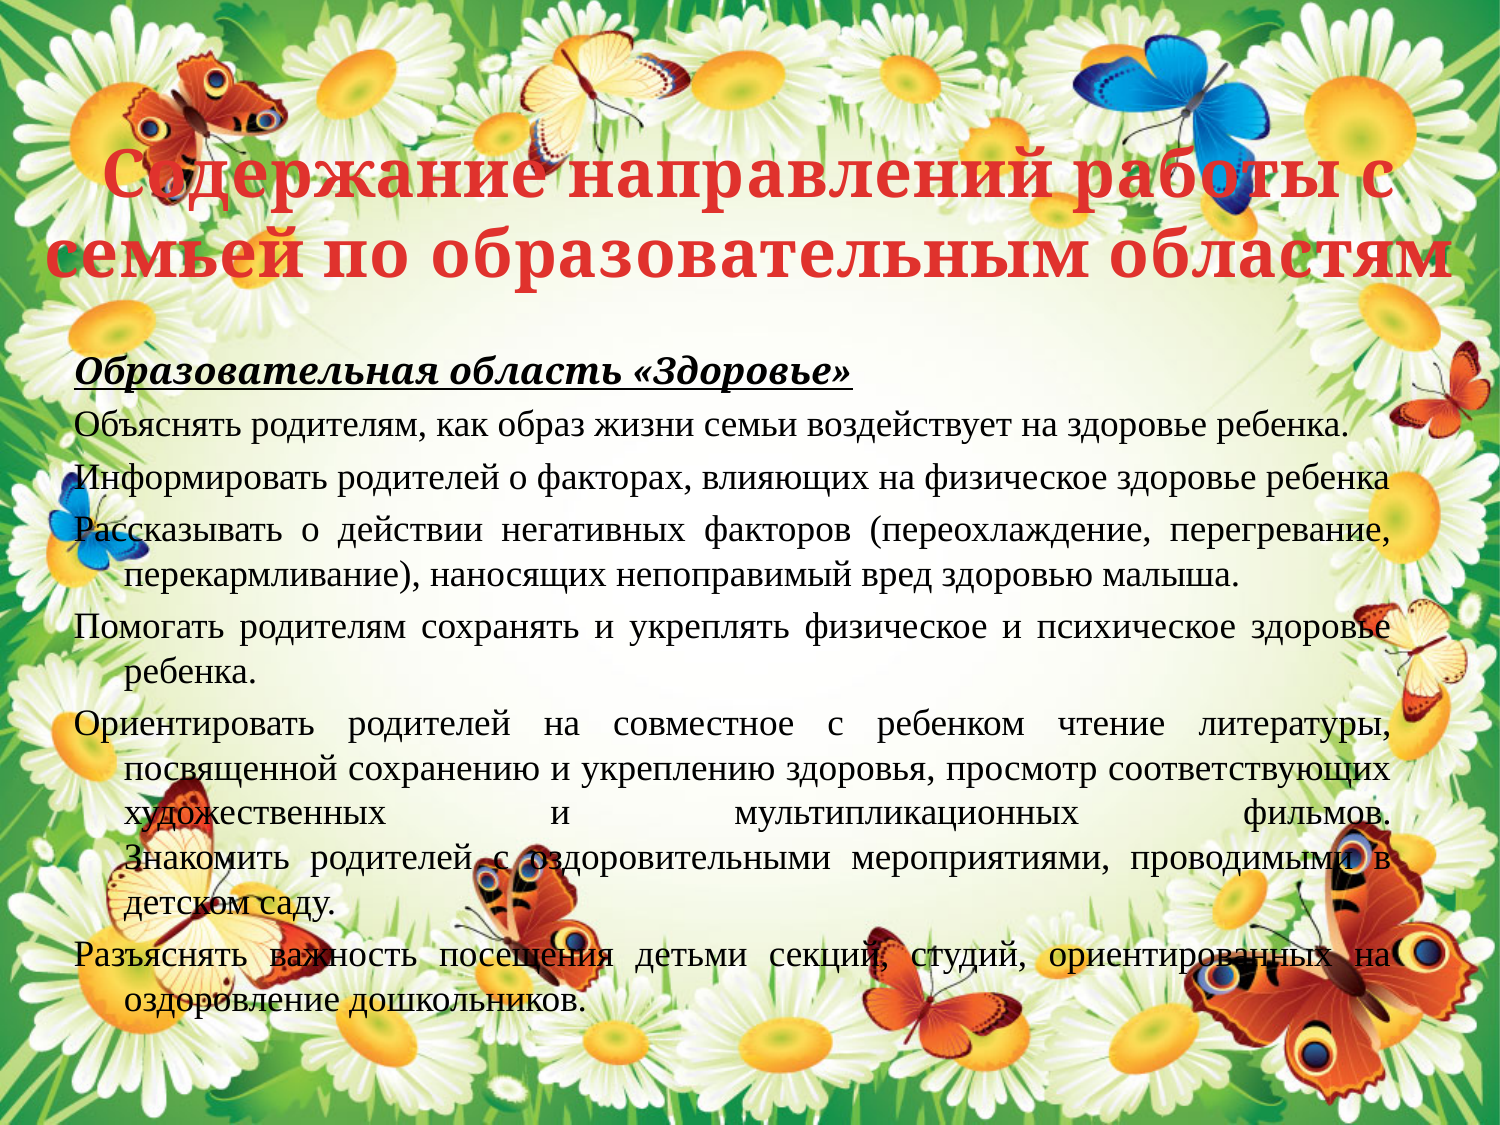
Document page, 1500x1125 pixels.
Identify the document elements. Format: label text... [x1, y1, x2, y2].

list Образовательная область «Здоровье» Объяснять родителям, как образ жизни семьи воздействует на здоровье ребенка. Информировать родителей о факторах, влияющих на физическое здоровье ребенка Рассказывать о действии негативных факторов (переохлаждение, перегревание, перекармливание), наносящих непоправимый вред здоровью малыша. Помогать родителям сохранять и укреплять физическое и психическое здоровье ребенка. Ориентировать родителей на совместное с ребенком чтение литературы, посвященной сохранению и укреплению здоровья, просмотр соответствующих художественных и мультипликационных фильмов. Знакомить родителей с оздоровительными мероприятиями, проводимыми в детском саду. Разъяснять важность посещения детьми секций, студий, ориентированных на оздоровление дошкольников. [58, 339, 1409, 1125]
picture [0, 0, 1500, 117]
title Содержание направлений работы с семьей по образовательным областям [0, 117, 1500, 305]
picture [0, 305, 1500, 1125]
